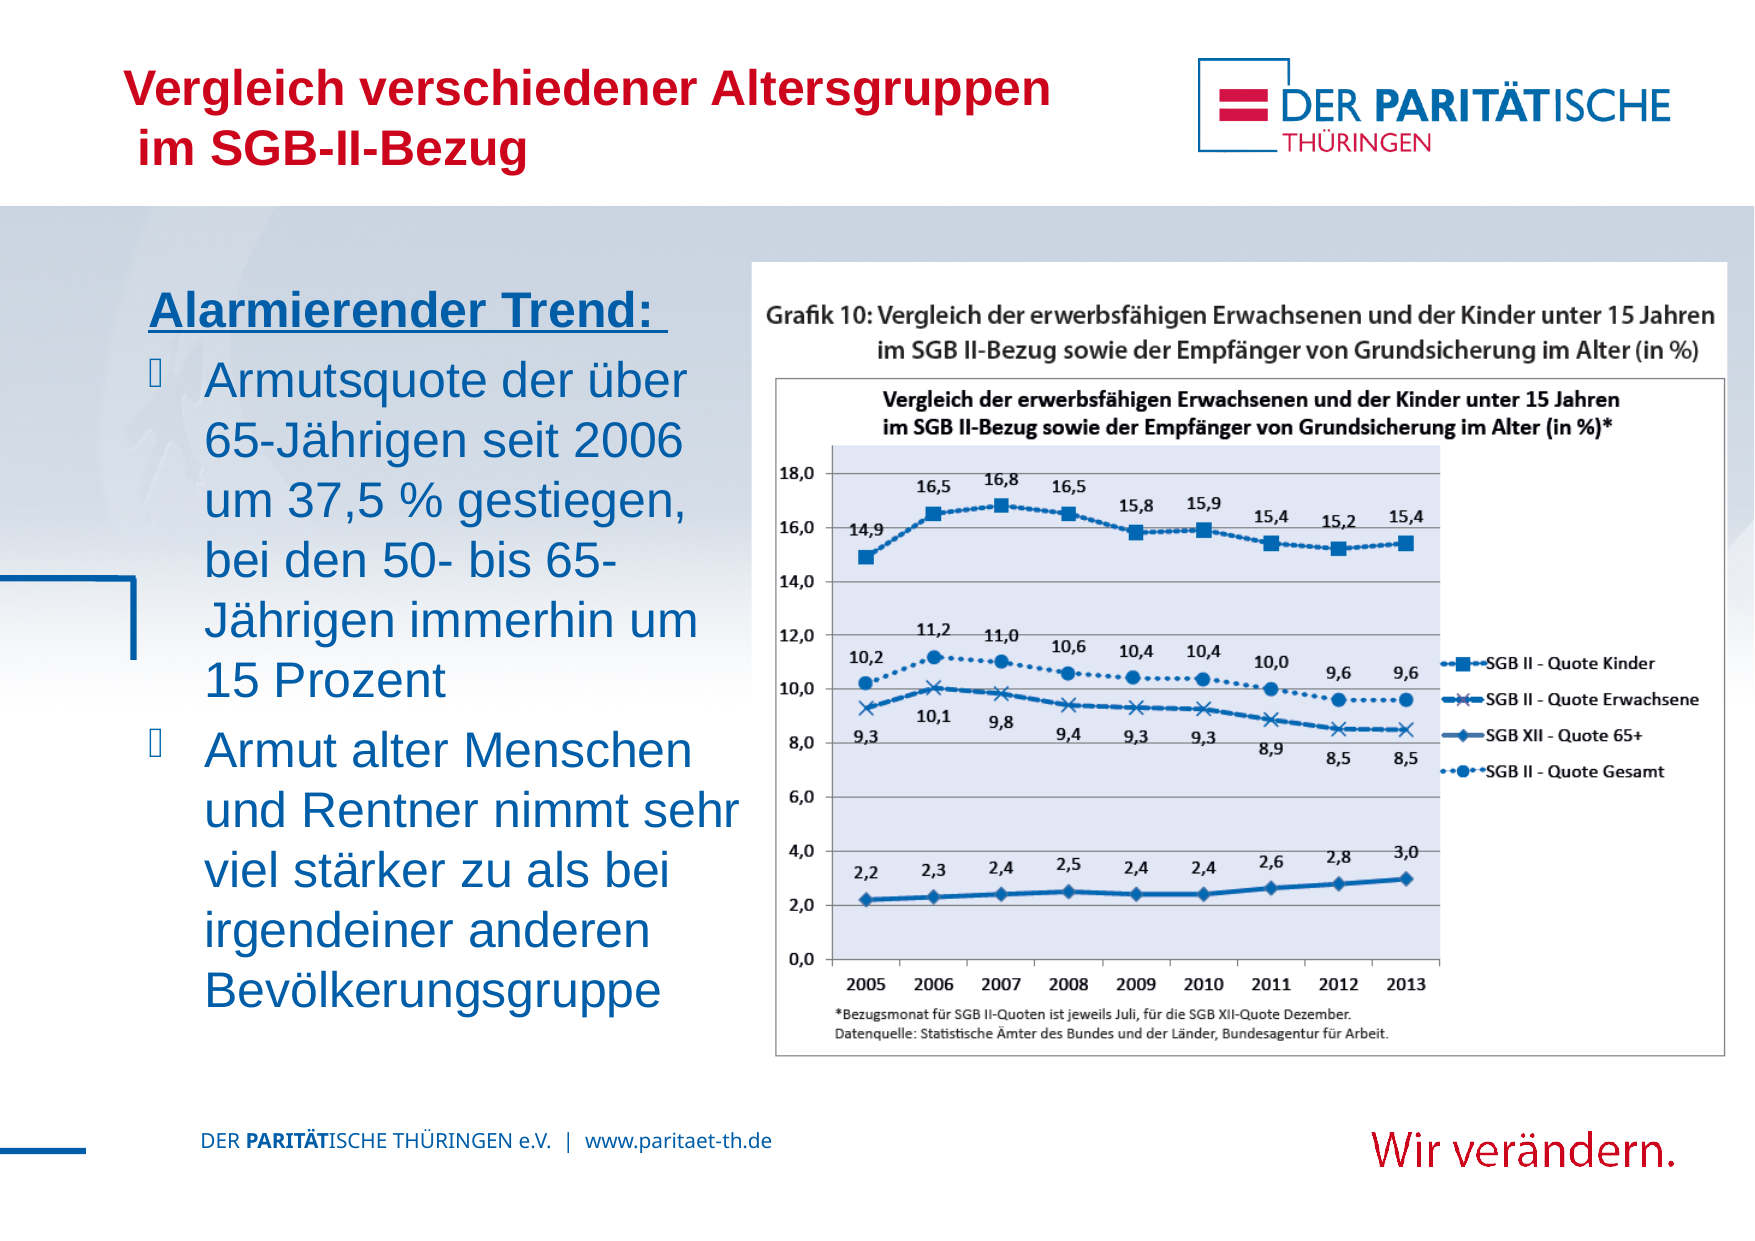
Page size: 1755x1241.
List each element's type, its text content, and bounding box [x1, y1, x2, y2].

title Vergleich verschiedener Altersgruppen im SGB-II-Bezug [123, 55, 1181, 196]
footer DER PARITÄTISCHE THÜRINGEN e.V. | www.paritaet-th.de [200, 1127, 1349, 1204]
picture [1198, 58, 1683, 157]
list Alarmierender Trend: Armutsquote der über 65-Jährigen seit 2006 um 37,5 % gestiegen, bei den 50- bis 65-Jährigen immerhin um 15 Prozent Armut alter Menschen und Rentner nimmt sehr viel stärker zu als bei irgendeiner anderen Bevölkerungsgruppe [148, 277, 746, 1089]
picture [0, 206, 1755, 1241]
